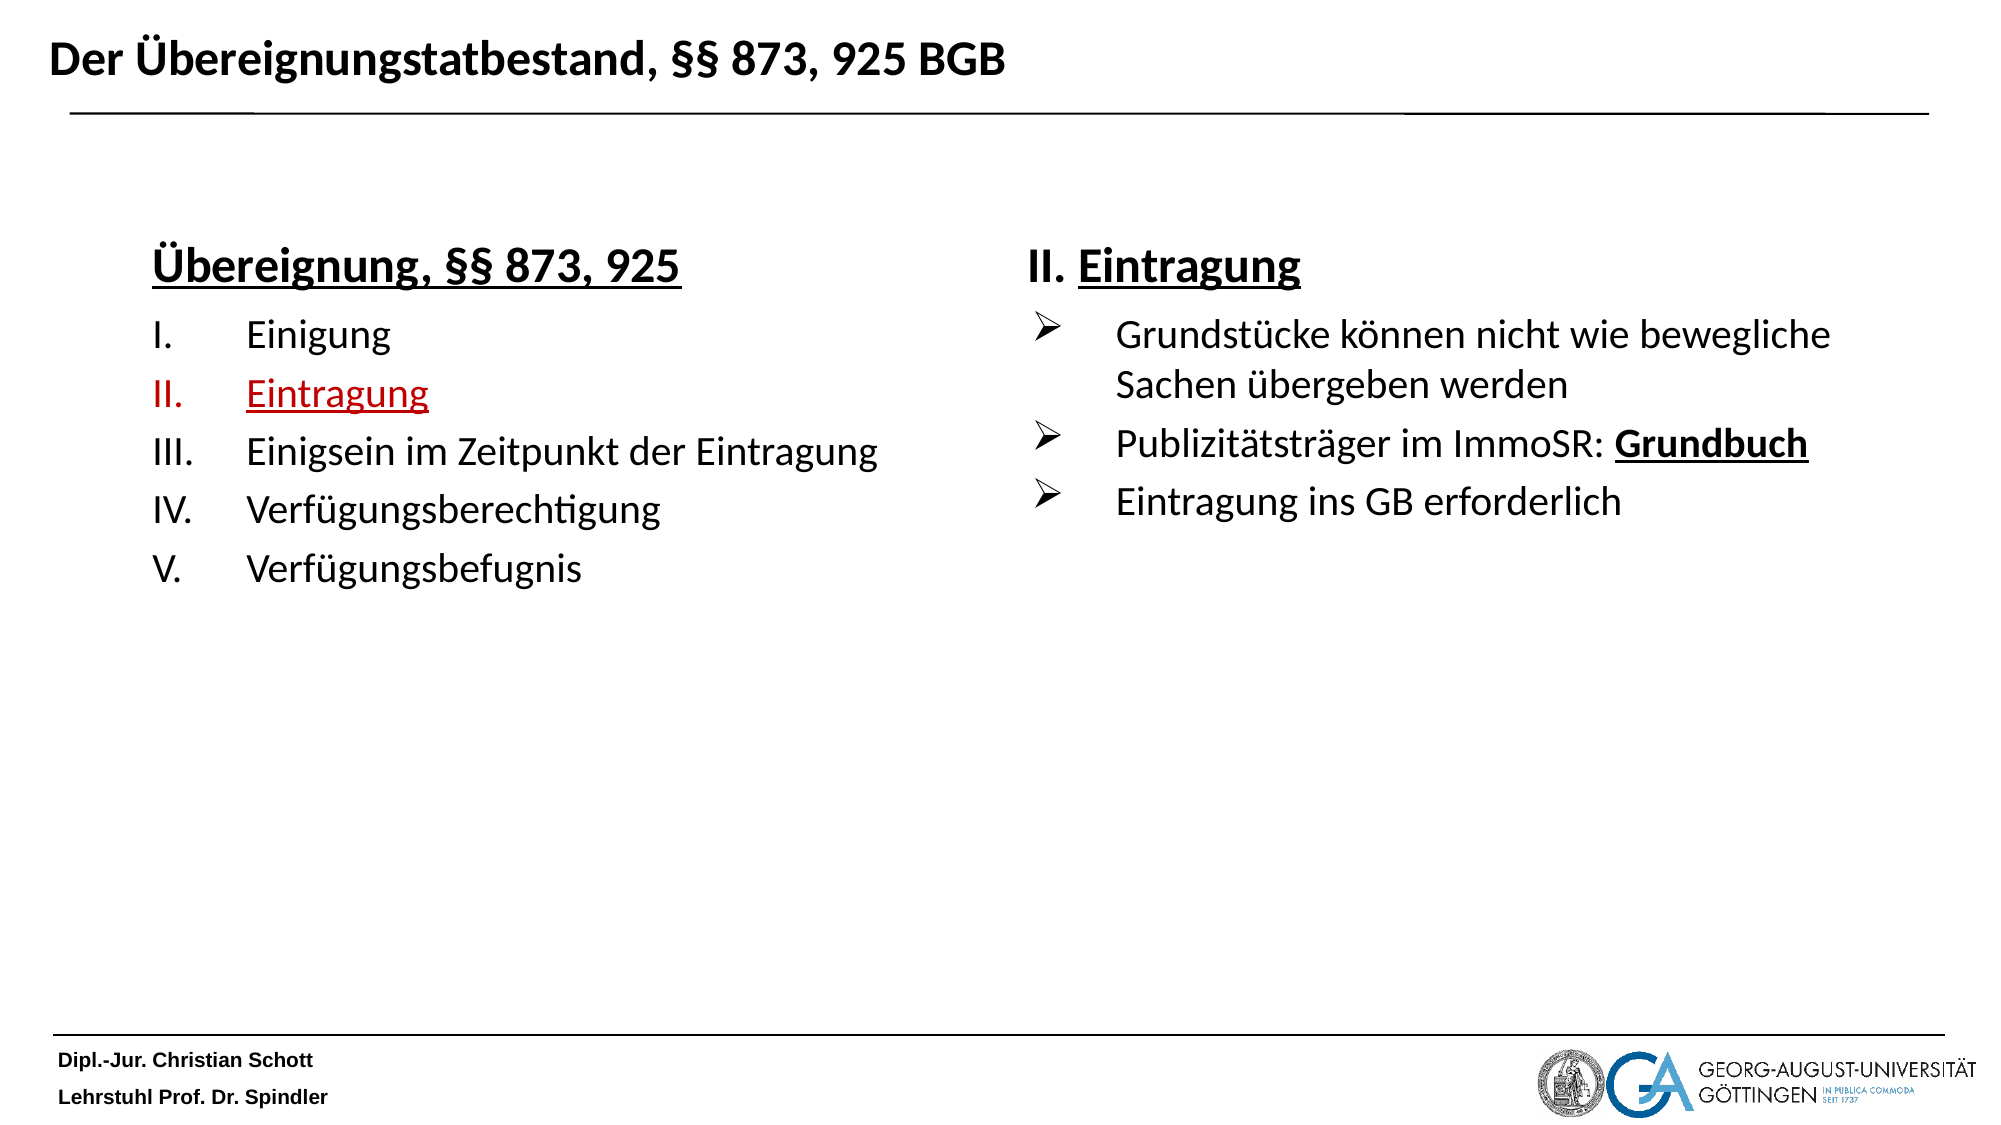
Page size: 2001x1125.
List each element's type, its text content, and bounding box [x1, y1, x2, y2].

list Einigung Eintragung Einigsein im Zeitpunkt der Eintragung Verfügungsberechtigung Verfügungsbefugnis [137, 300, 984, 1014]
list Übereignung, §§ 873, 925 [137, 164, 984, 300]
list II. Eintragung [1012, 164, 1863, 300]
picture [1536, 1048, 1976, 1119]
list Grundstücke können nicht wie bewegliche Sachen übergeben werden Publizitätsträger im ImmoSR: Grundbuch Eintragung ins GB erforderlich [1016, 300, 1863, 1014]
title Der Übereignungstatbestand, §§ 873, 925 BGB [34, 19, 1788, 100]
